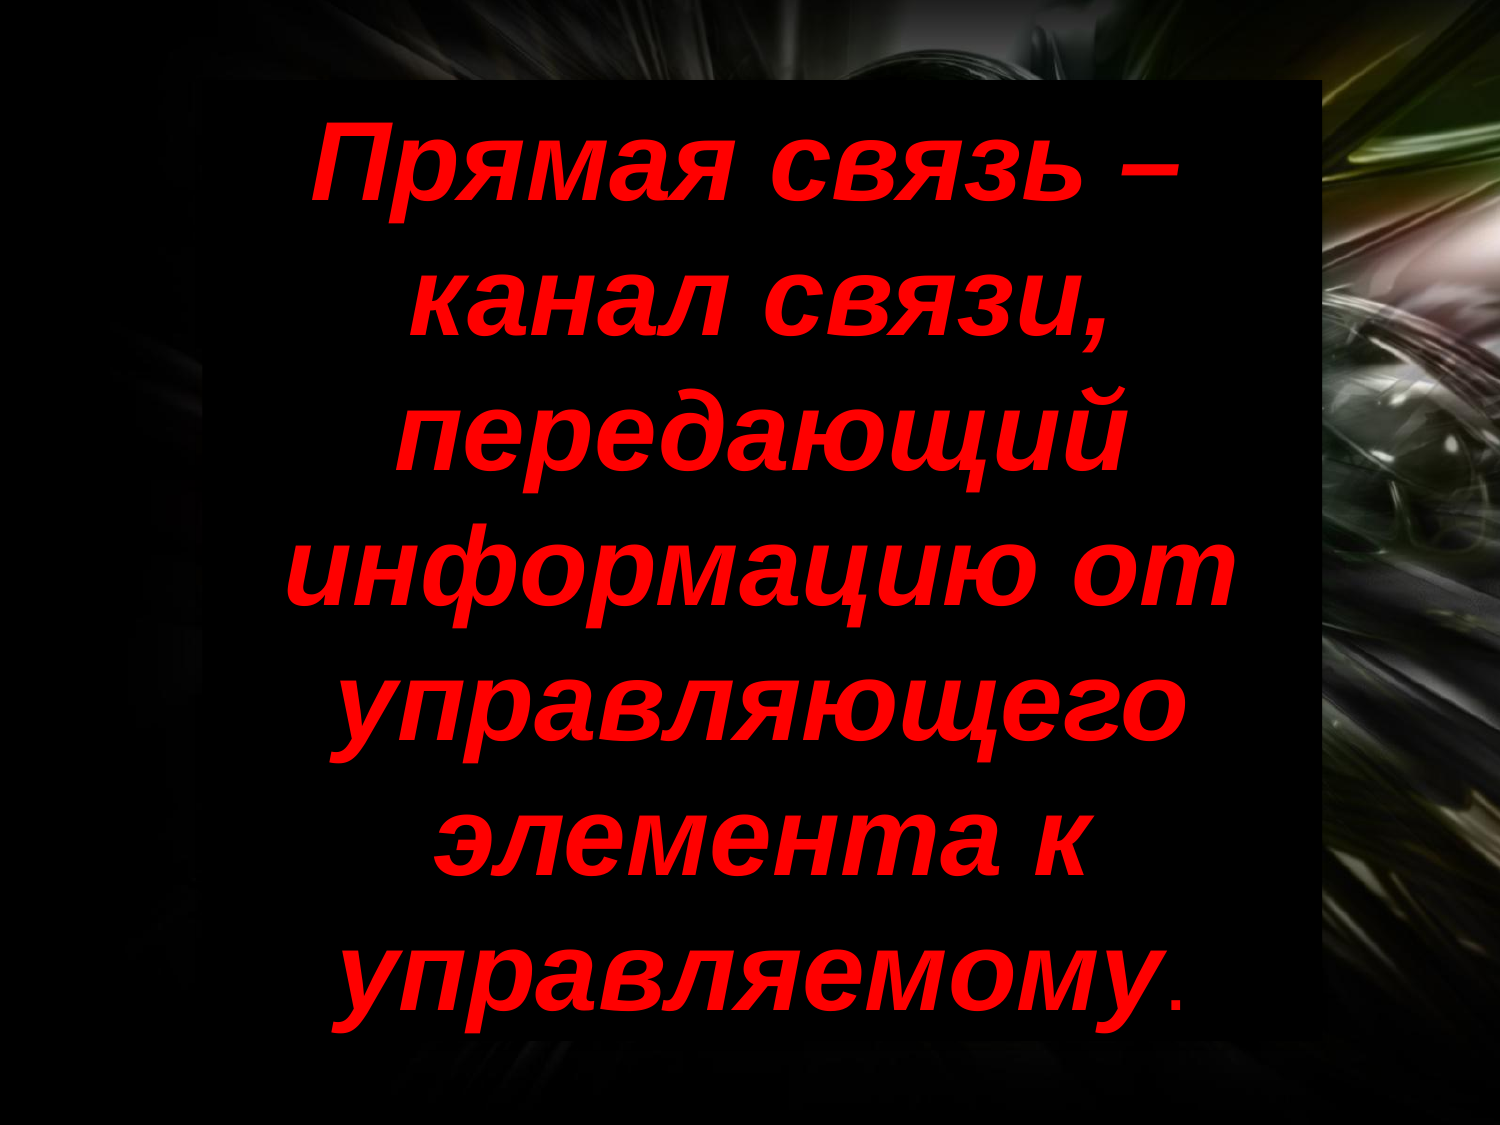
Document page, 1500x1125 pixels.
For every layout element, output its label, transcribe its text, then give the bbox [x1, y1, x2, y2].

text_box Прямая связь – канал связи, передающий информацию от управляющего элемента к управляемому. [202, 80, 1323, 1041]
picture [0, 0, 1500, 1125]
